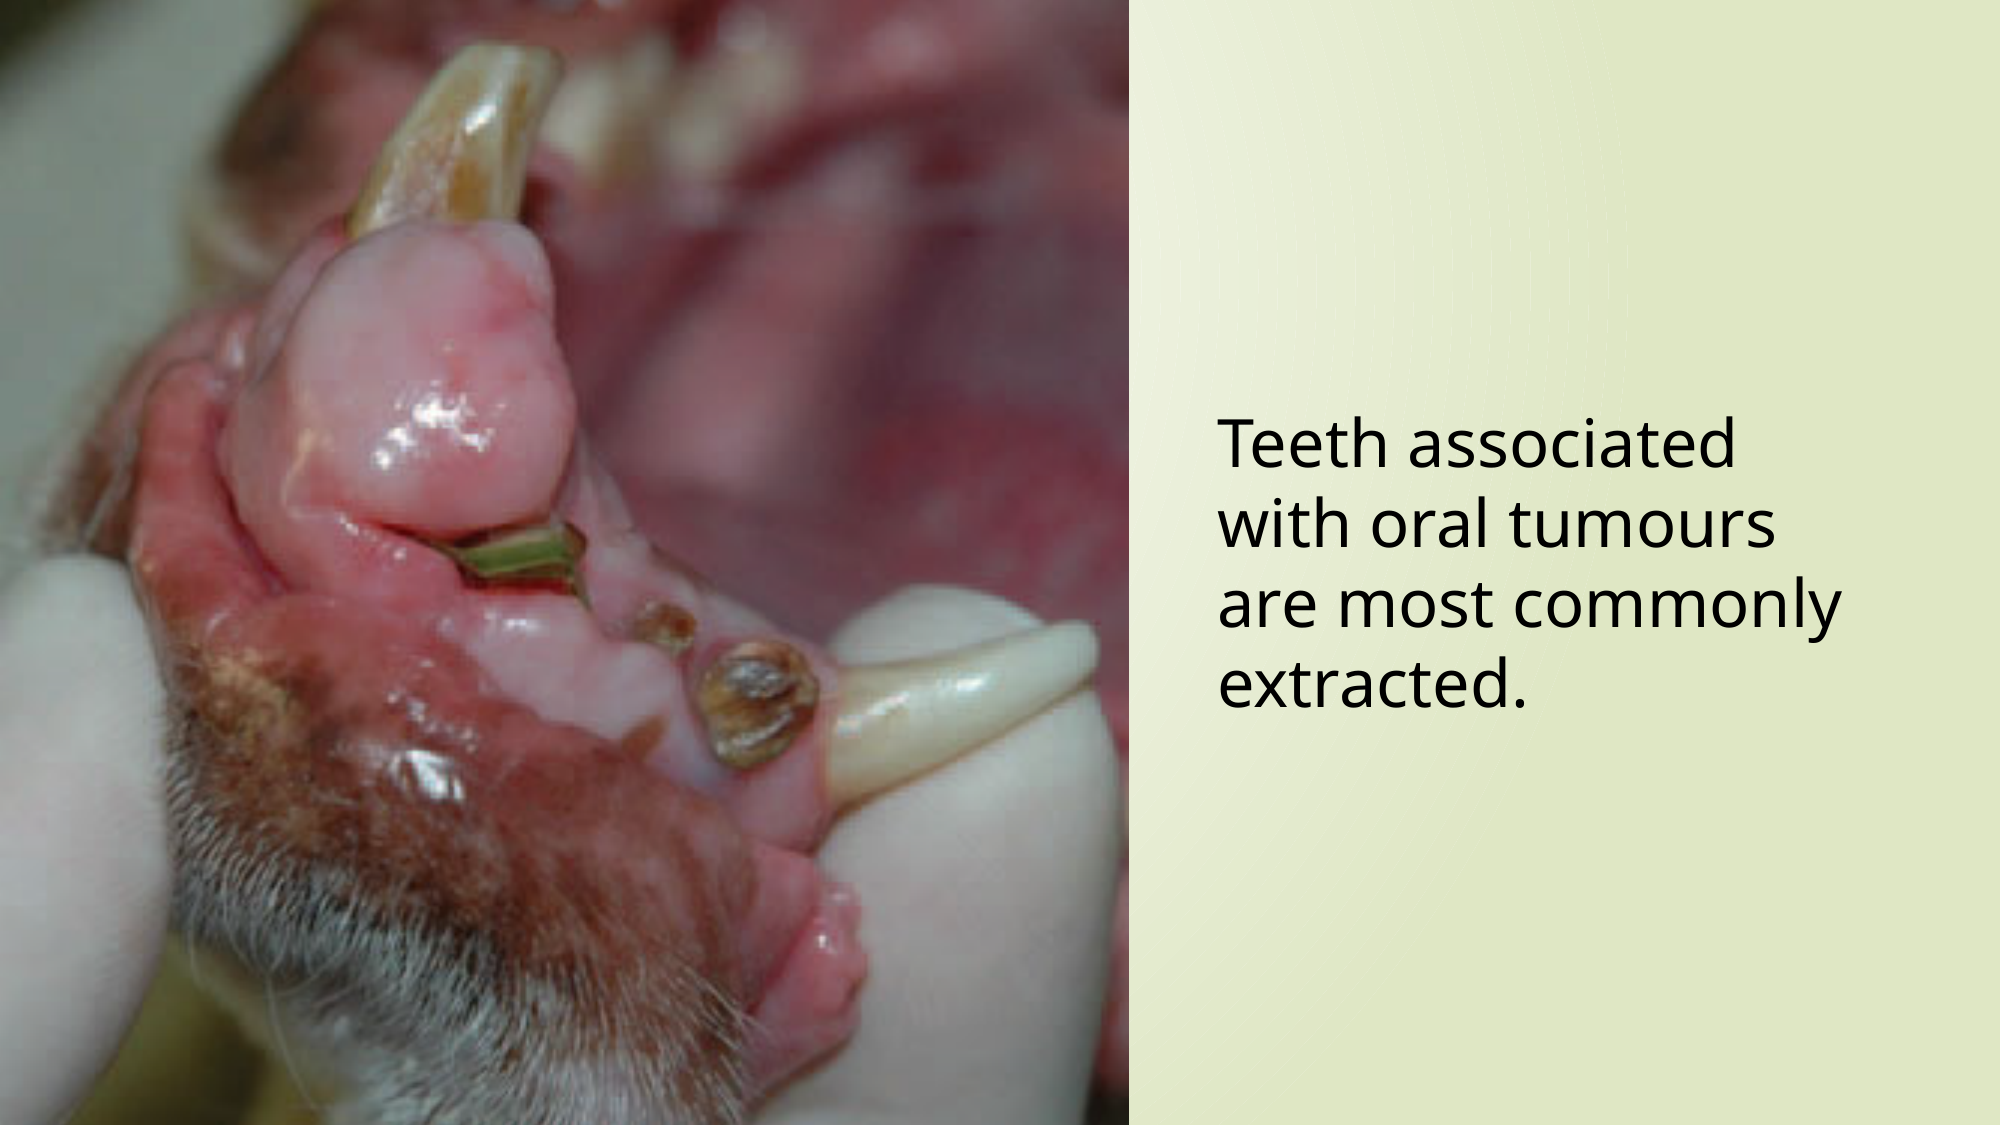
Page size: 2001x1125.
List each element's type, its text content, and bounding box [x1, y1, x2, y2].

text_box Teeth associated with oral tumours are most commonly extracted. [1202, 393, 1885, 728]
picture [0, 0, 1130, 1125]
